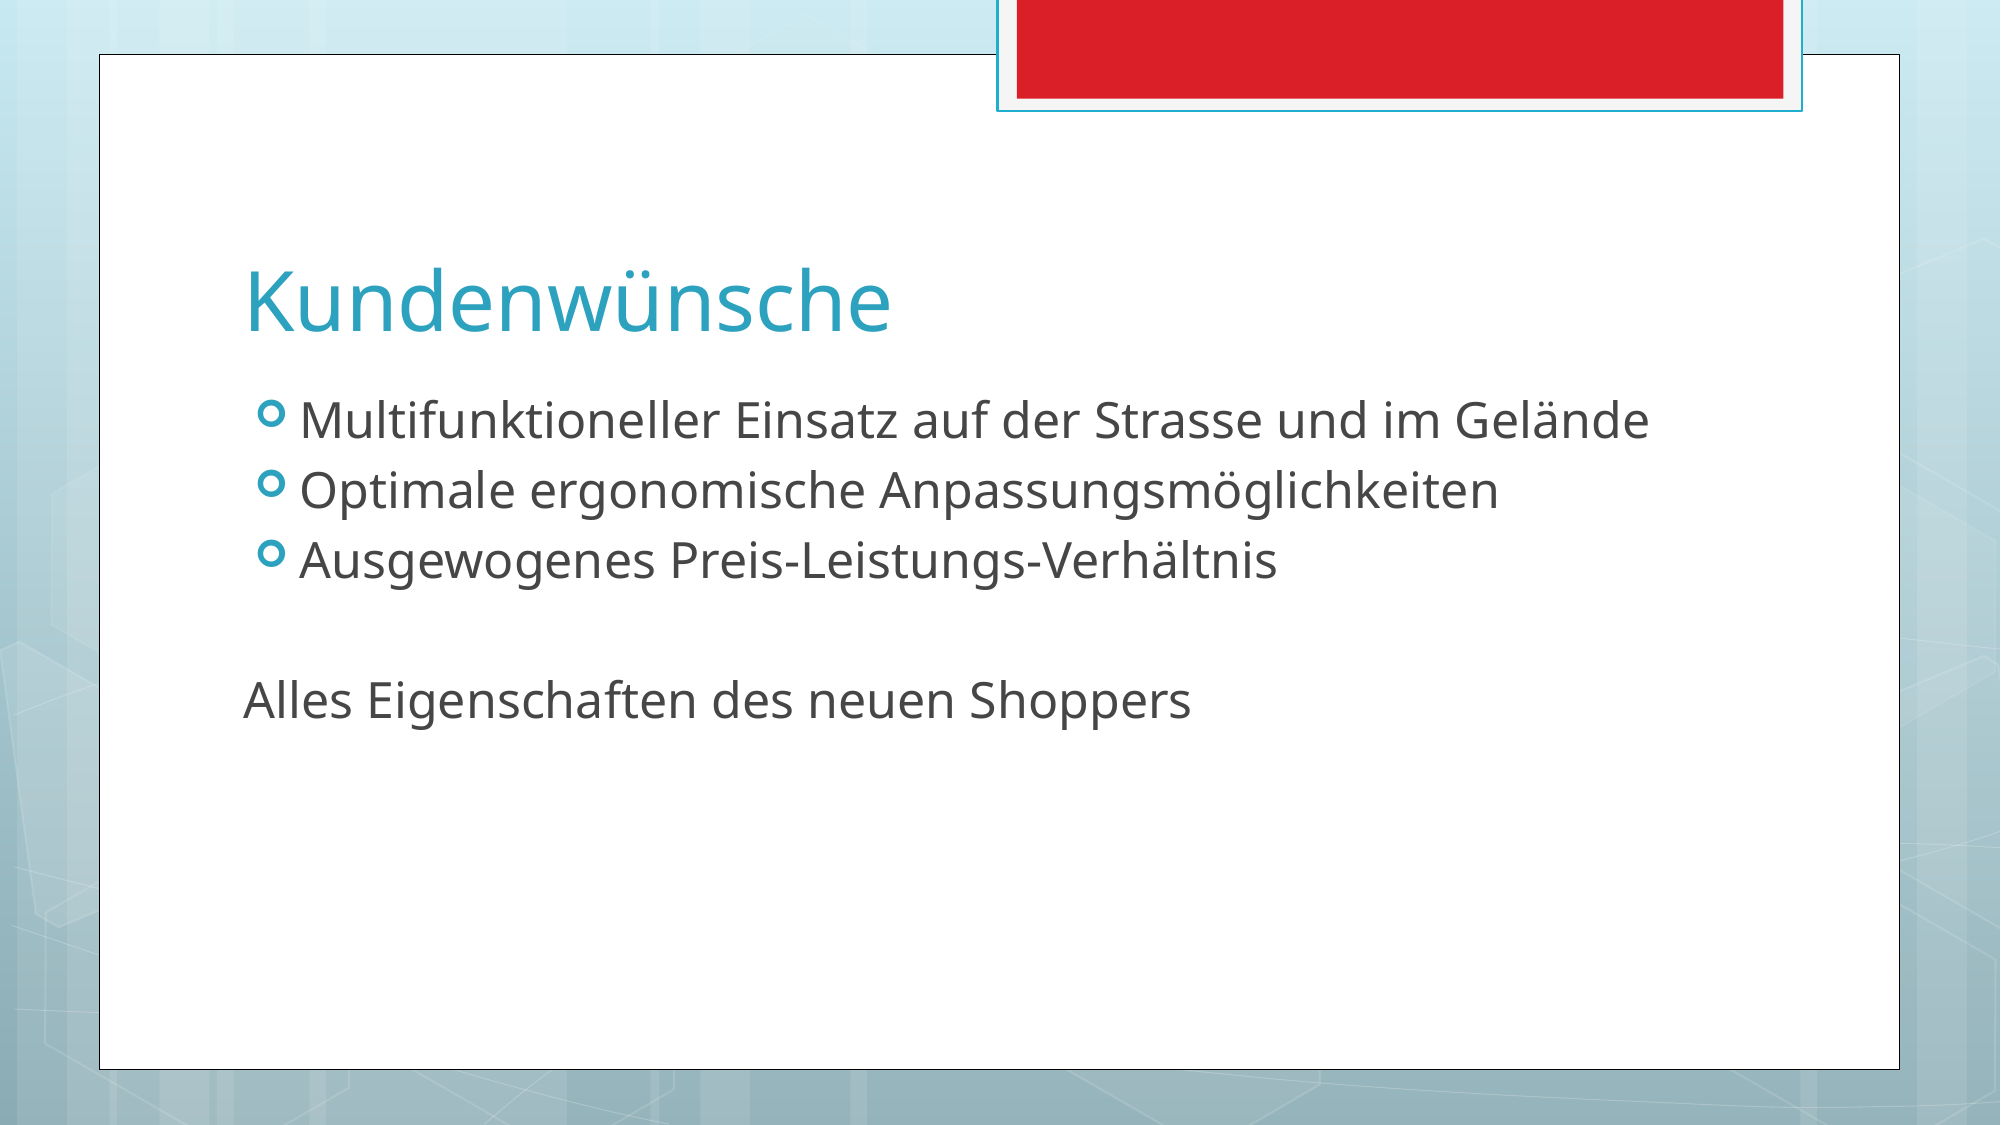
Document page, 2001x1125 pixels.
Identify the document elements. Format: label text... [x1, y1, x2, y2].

list Multifunktioneller Einsatz auf der Strasse und im Gelände Optimale ergonomische Anpassungsmöglichkeiten Ausgewogenes Preis-Leistungs-Verhältnis Alles Eigenschaften des neuen Shoppers [228, 381, 1711, 957]
title Kundenwünsche [228, 168, 1765, 357]
